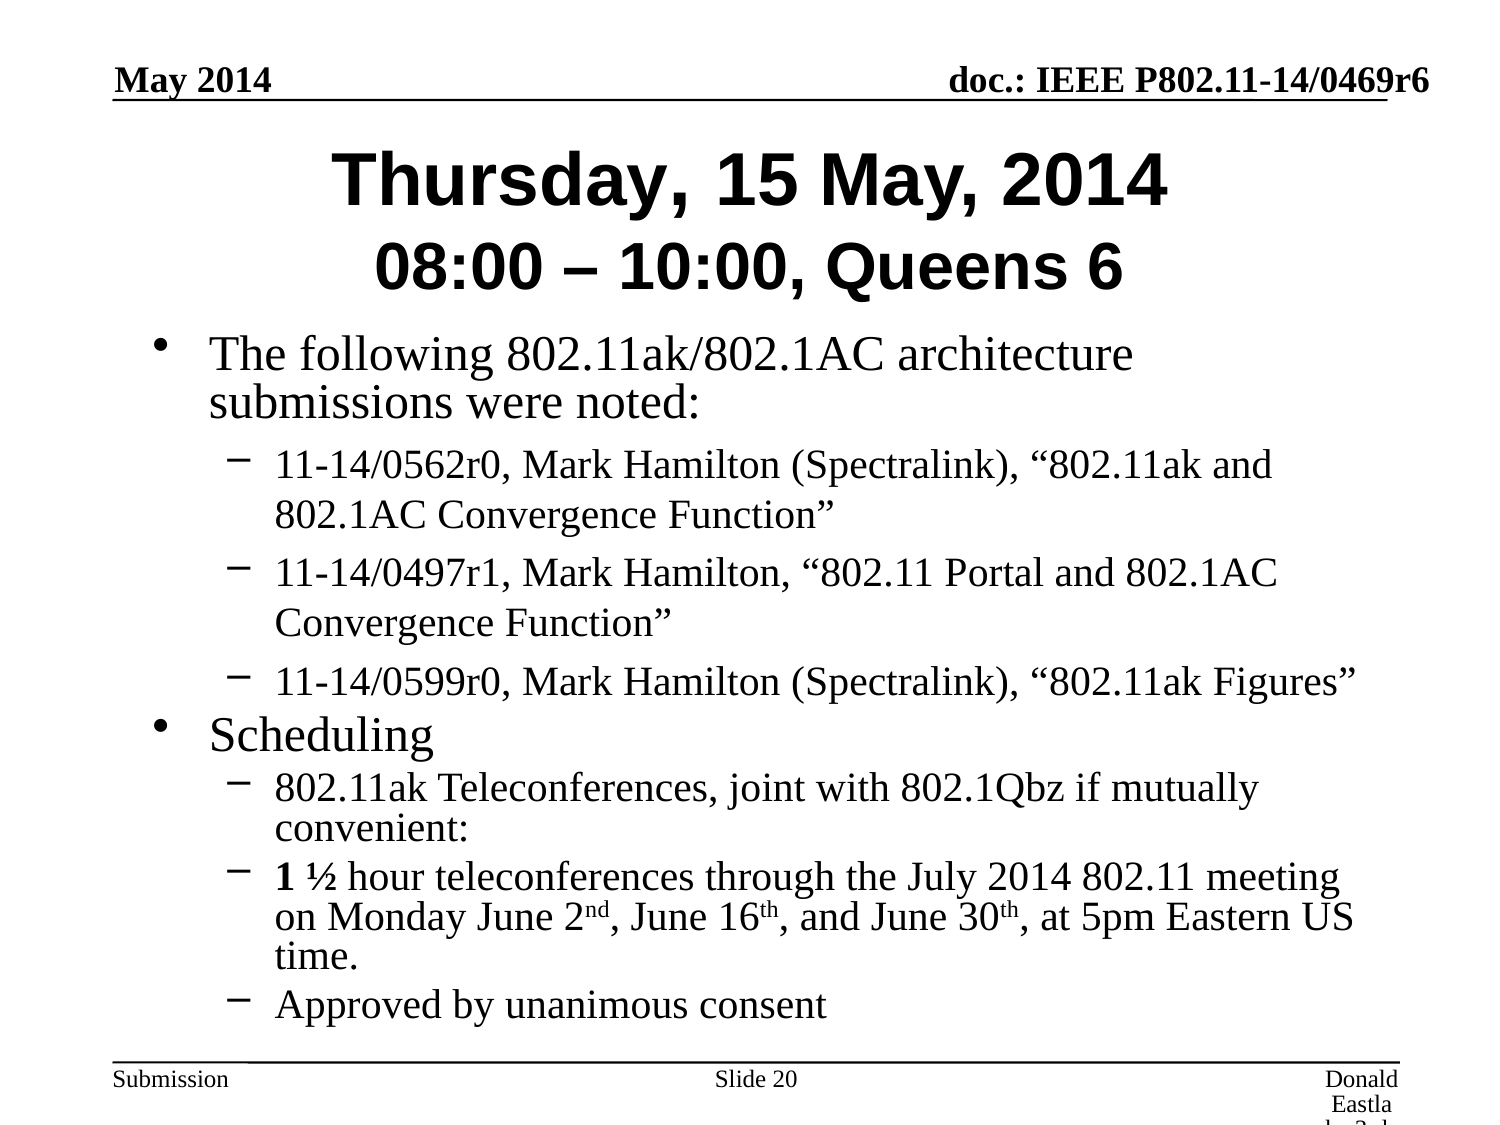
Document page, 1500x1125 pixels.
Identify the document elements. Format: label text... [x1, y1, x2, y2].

footer Donald Eastlake 3rd, Huawei Technologies [1325, 1062, 1402, 1093]
title Thursday, 15 May, 2014 08:00 – 10:00, Queens 6 [112, 112, 1388, 313]
list The following 802.11ak/802.1AC architecture submissions were noted: 11-14/0562r0, Mark Hamilton (Spectralink), “802.11ak and 802.1AC Convergence Function” 11-14/0497r1, Mark Hamilton, “802.11 Portal and 802.1AC Convergence Function” 11-14/0599r0, Mark Hamilton (Spectralink), “802.11ak Figures” Scheduling 802.11ak Teleconferences, joint with 802.1Qbz if mutually convenient: 1 ½ hour teleconferences through the July 2014 802.11 meeting on Monday June 2nd, June 16th, and June 30th, at 5pm Eastern US time. Approved by unanimous consent [137, 324, 1388, 1063]
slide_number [114, 54, 290, 100]
slide_number Slide 20 [712, 1063, 800, 1093]
